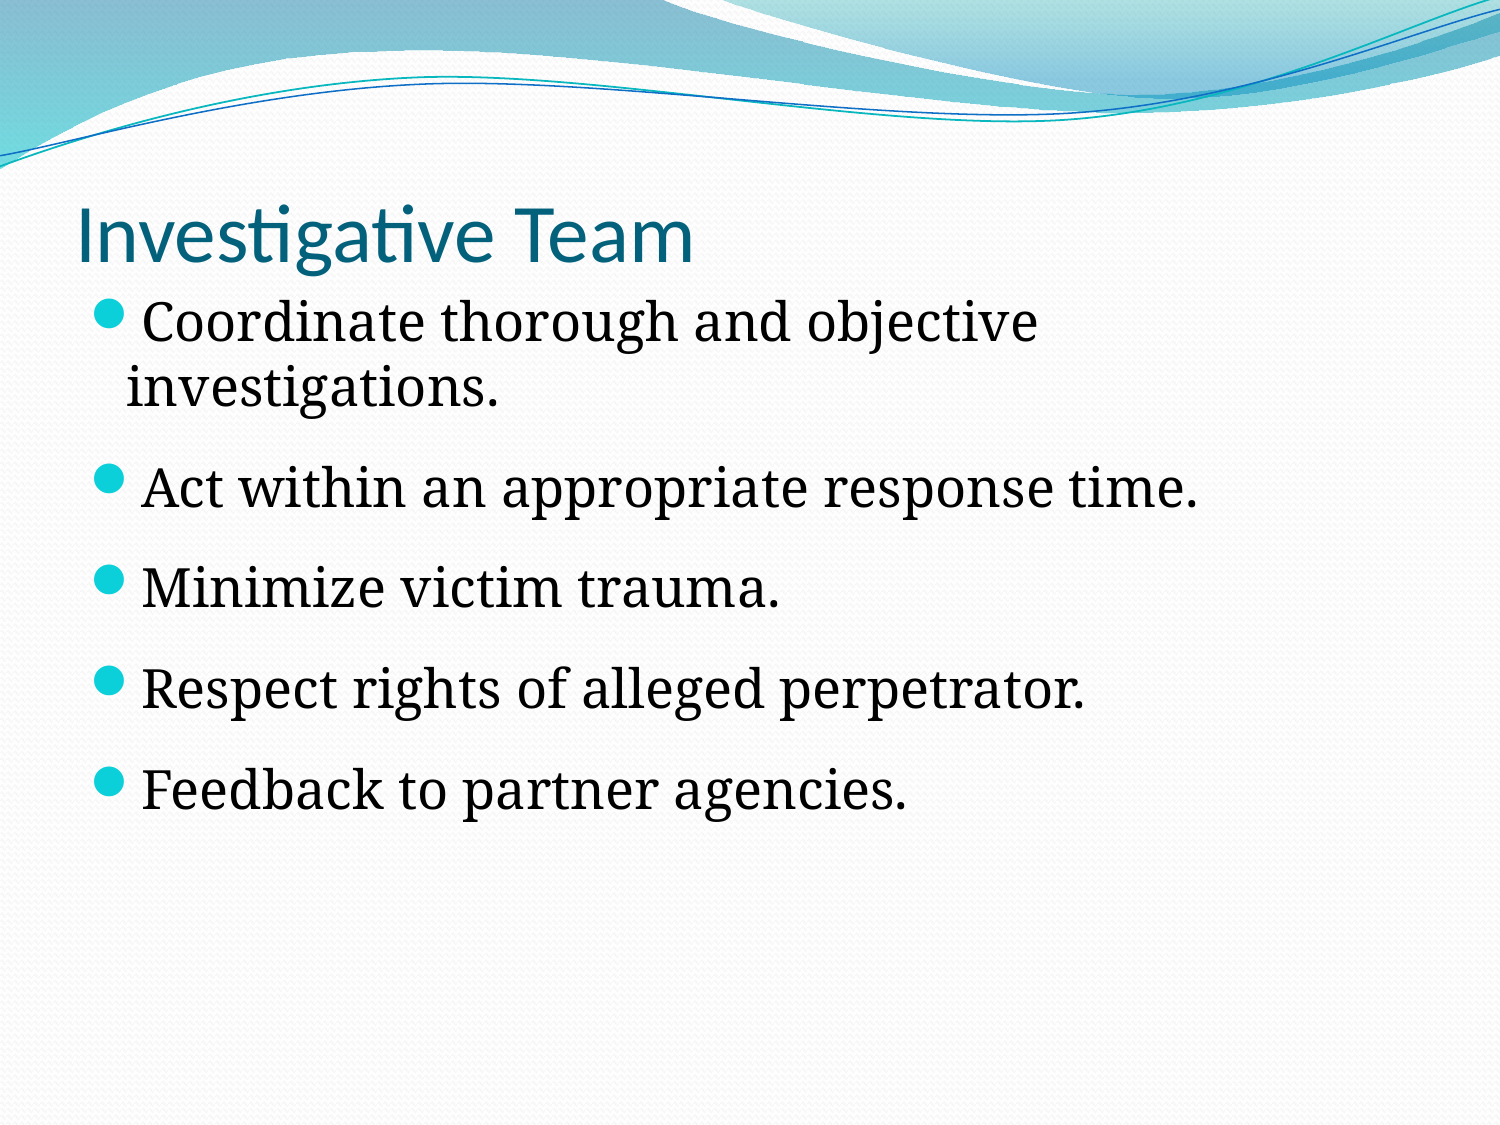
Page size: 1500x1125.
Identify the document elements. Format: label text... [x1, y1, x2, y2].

list Coordinate thorough and objective investigations. Act within an appropriate response time. Minimize victim trauma. Respect rights of alleged perpetrator. Feedback to partner agencies. [75, 279, 1425, 924]
title Investigative Team [75, 146, 1425, 279]
